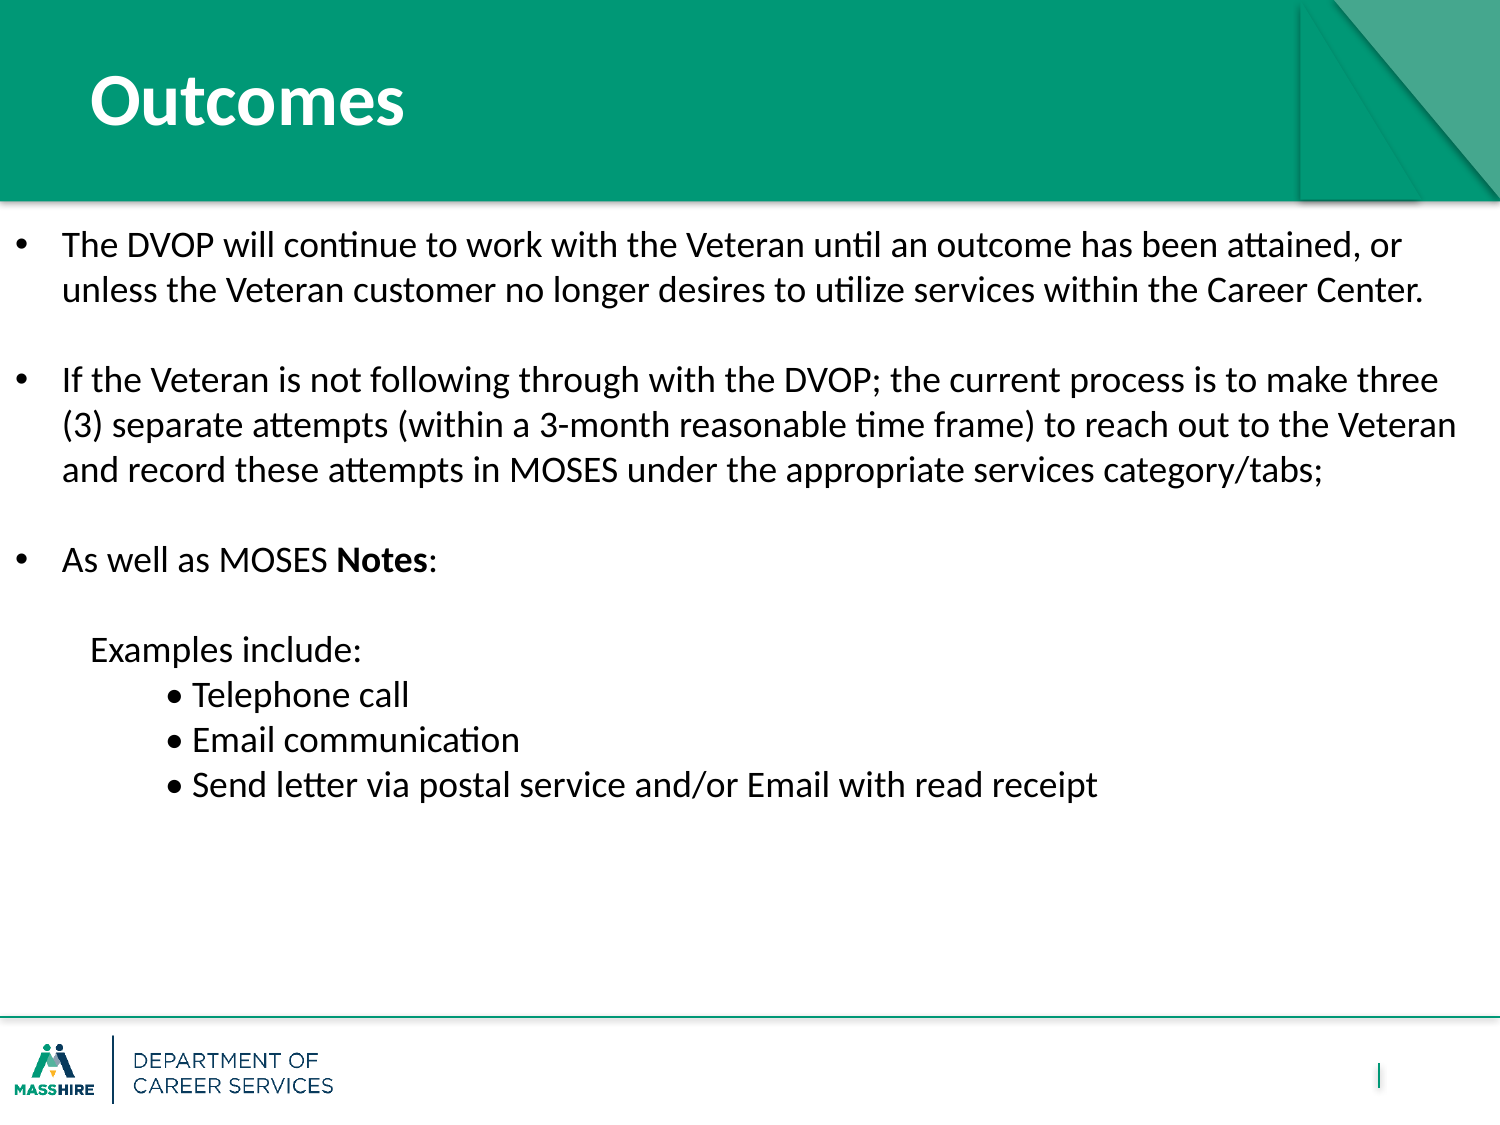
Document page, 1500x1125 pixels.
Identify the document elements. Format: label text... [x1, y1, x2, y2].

picture [6, 1031, 341, 1109]
text_box The DVOP will continue to work with the Veteran until an outcome has been attained, or unless the Veteran customer no longer desires to utilize services within the Career Center. If the Veteran is not following through with the DVOP; the current process is to make three (3) separate attempts (within a 3-month reasonable time frame) to reach out to the Veteran and record these attempts in MOSES under the appropriate services category/tabs; As well as MOSES Notes: Examples include: • Telephone call • Email communication • Send letter via postal service and/or Email with read receipt [0, 212, 1500, 993]
title Outcomes [75, 22, 1245, 180]
